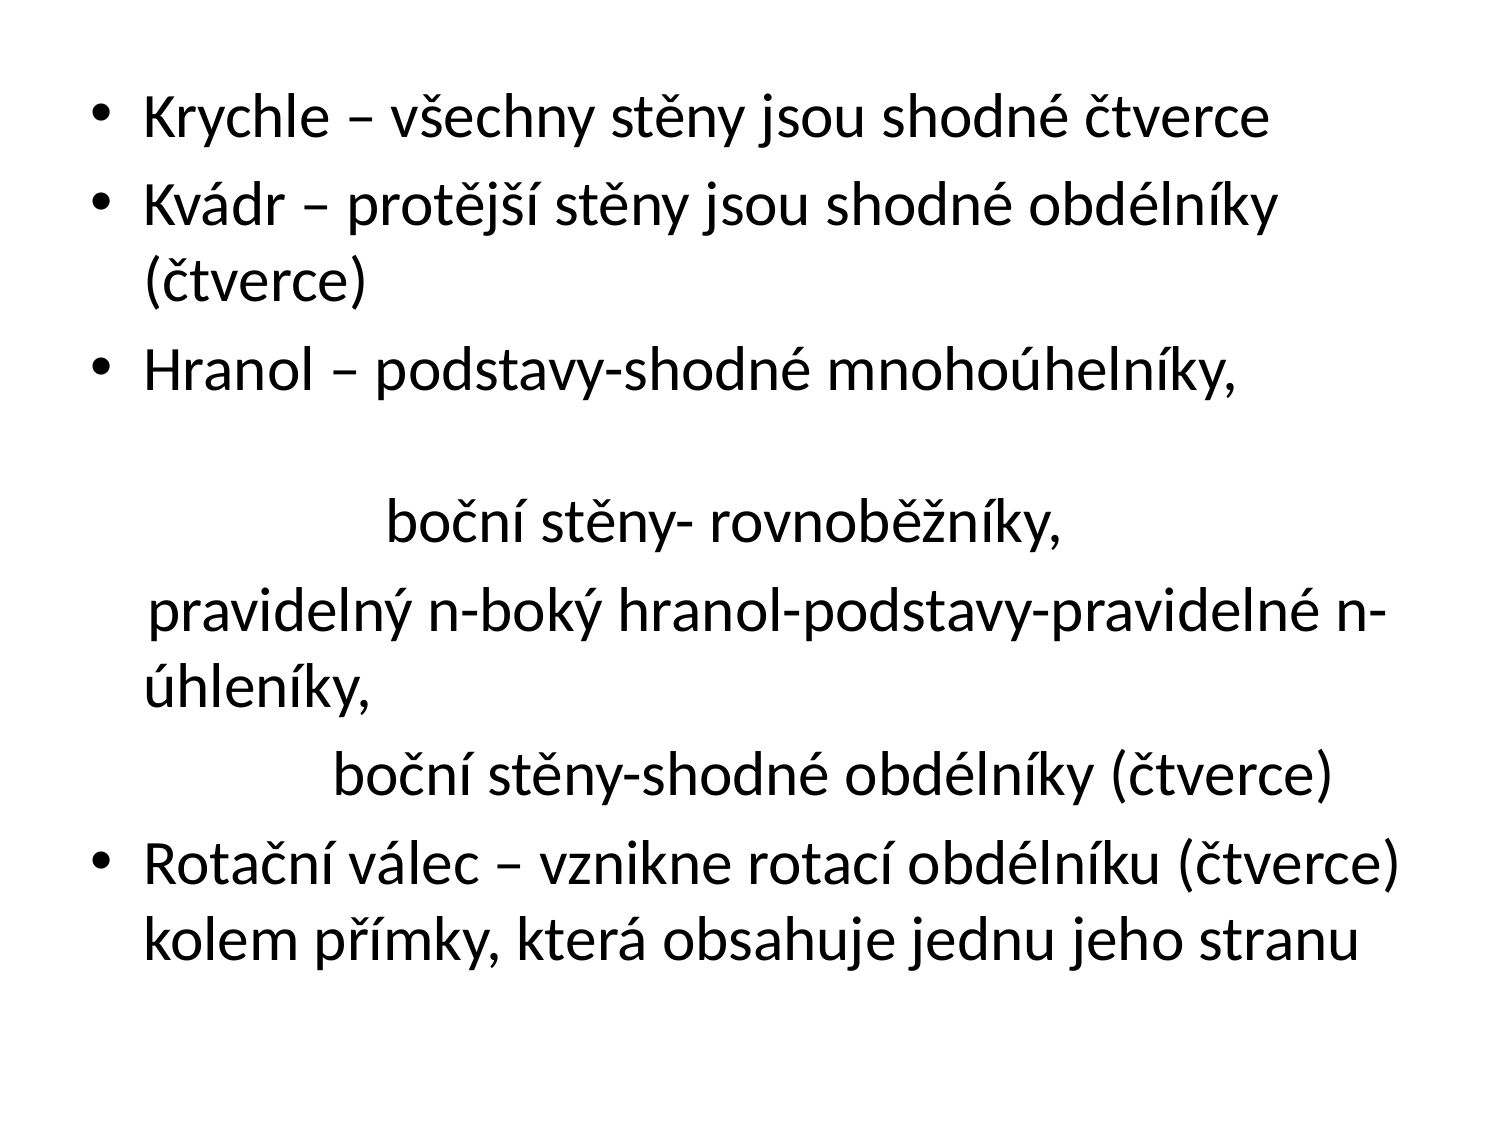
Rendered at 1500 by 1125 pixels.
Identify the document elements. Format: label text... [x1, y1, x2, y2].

list Krychle – všechny stěny jsou shodné čtverce Kvádr – protější stěny jsou shodné obdélníky (čtverce) Hranol – podstavy-shodné mnohoúhelníky, boční stěny- rovnoběžníky, pravidelný n-boký hranol-podstavy-pravidelné n-úhleníky, boční stěny-shodné obdélníky (čtverce) Rotační válec – vznikne rotací obdélníku (čtverce) kolem přímky, která obsahuje jednu jeho stranu [75, 66, 1425, 1005]
